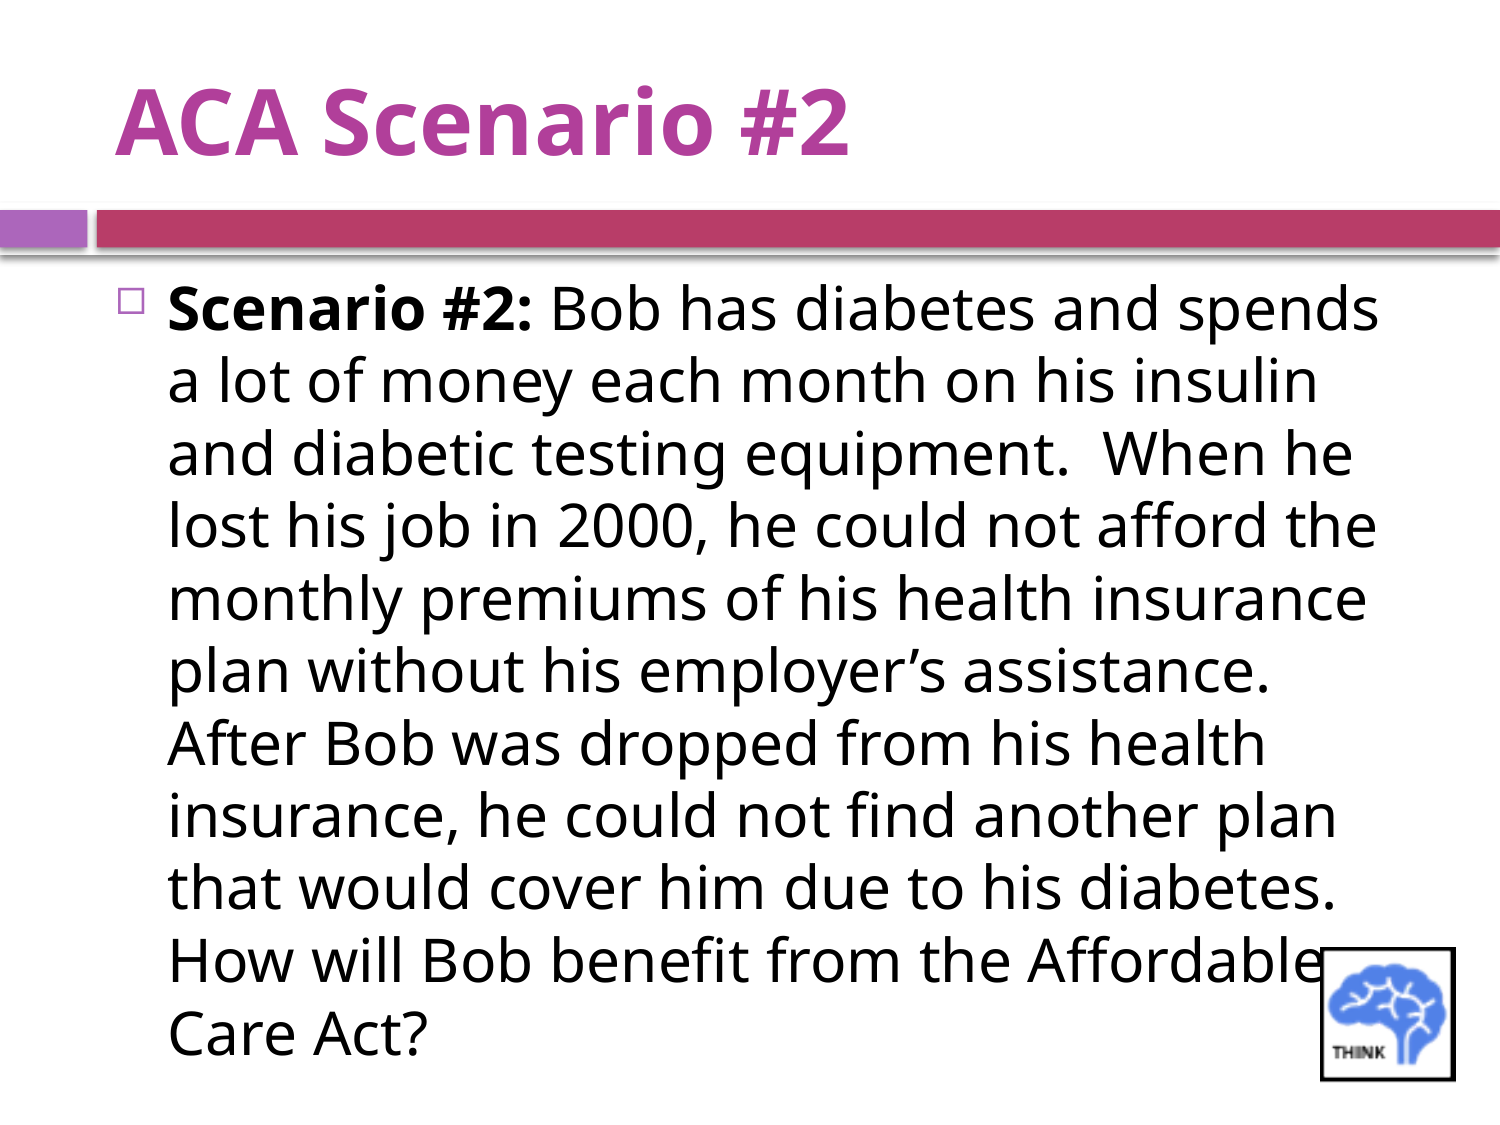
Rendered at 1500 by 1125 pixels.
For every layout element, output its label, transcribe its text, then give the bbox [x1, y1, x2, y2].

title ACA Scenario #2 [100, 37, 1438, 200]
picture [1319, 946, 1457, 1088]
list Scenario #2: Bob has diabetes and spends a lot of money each month on his insulin and diabetic testing equipment. When he lost his job in 2000, he could not afford the monthly premiums of his health insurance plan without his employer’s assistance. After Bob was dropped from his health insurance, he could not find another plan that would cover him due to his diabetes. How will Bob benefit from the Affordable Care Act? [100, 262, 1438, 1000]
